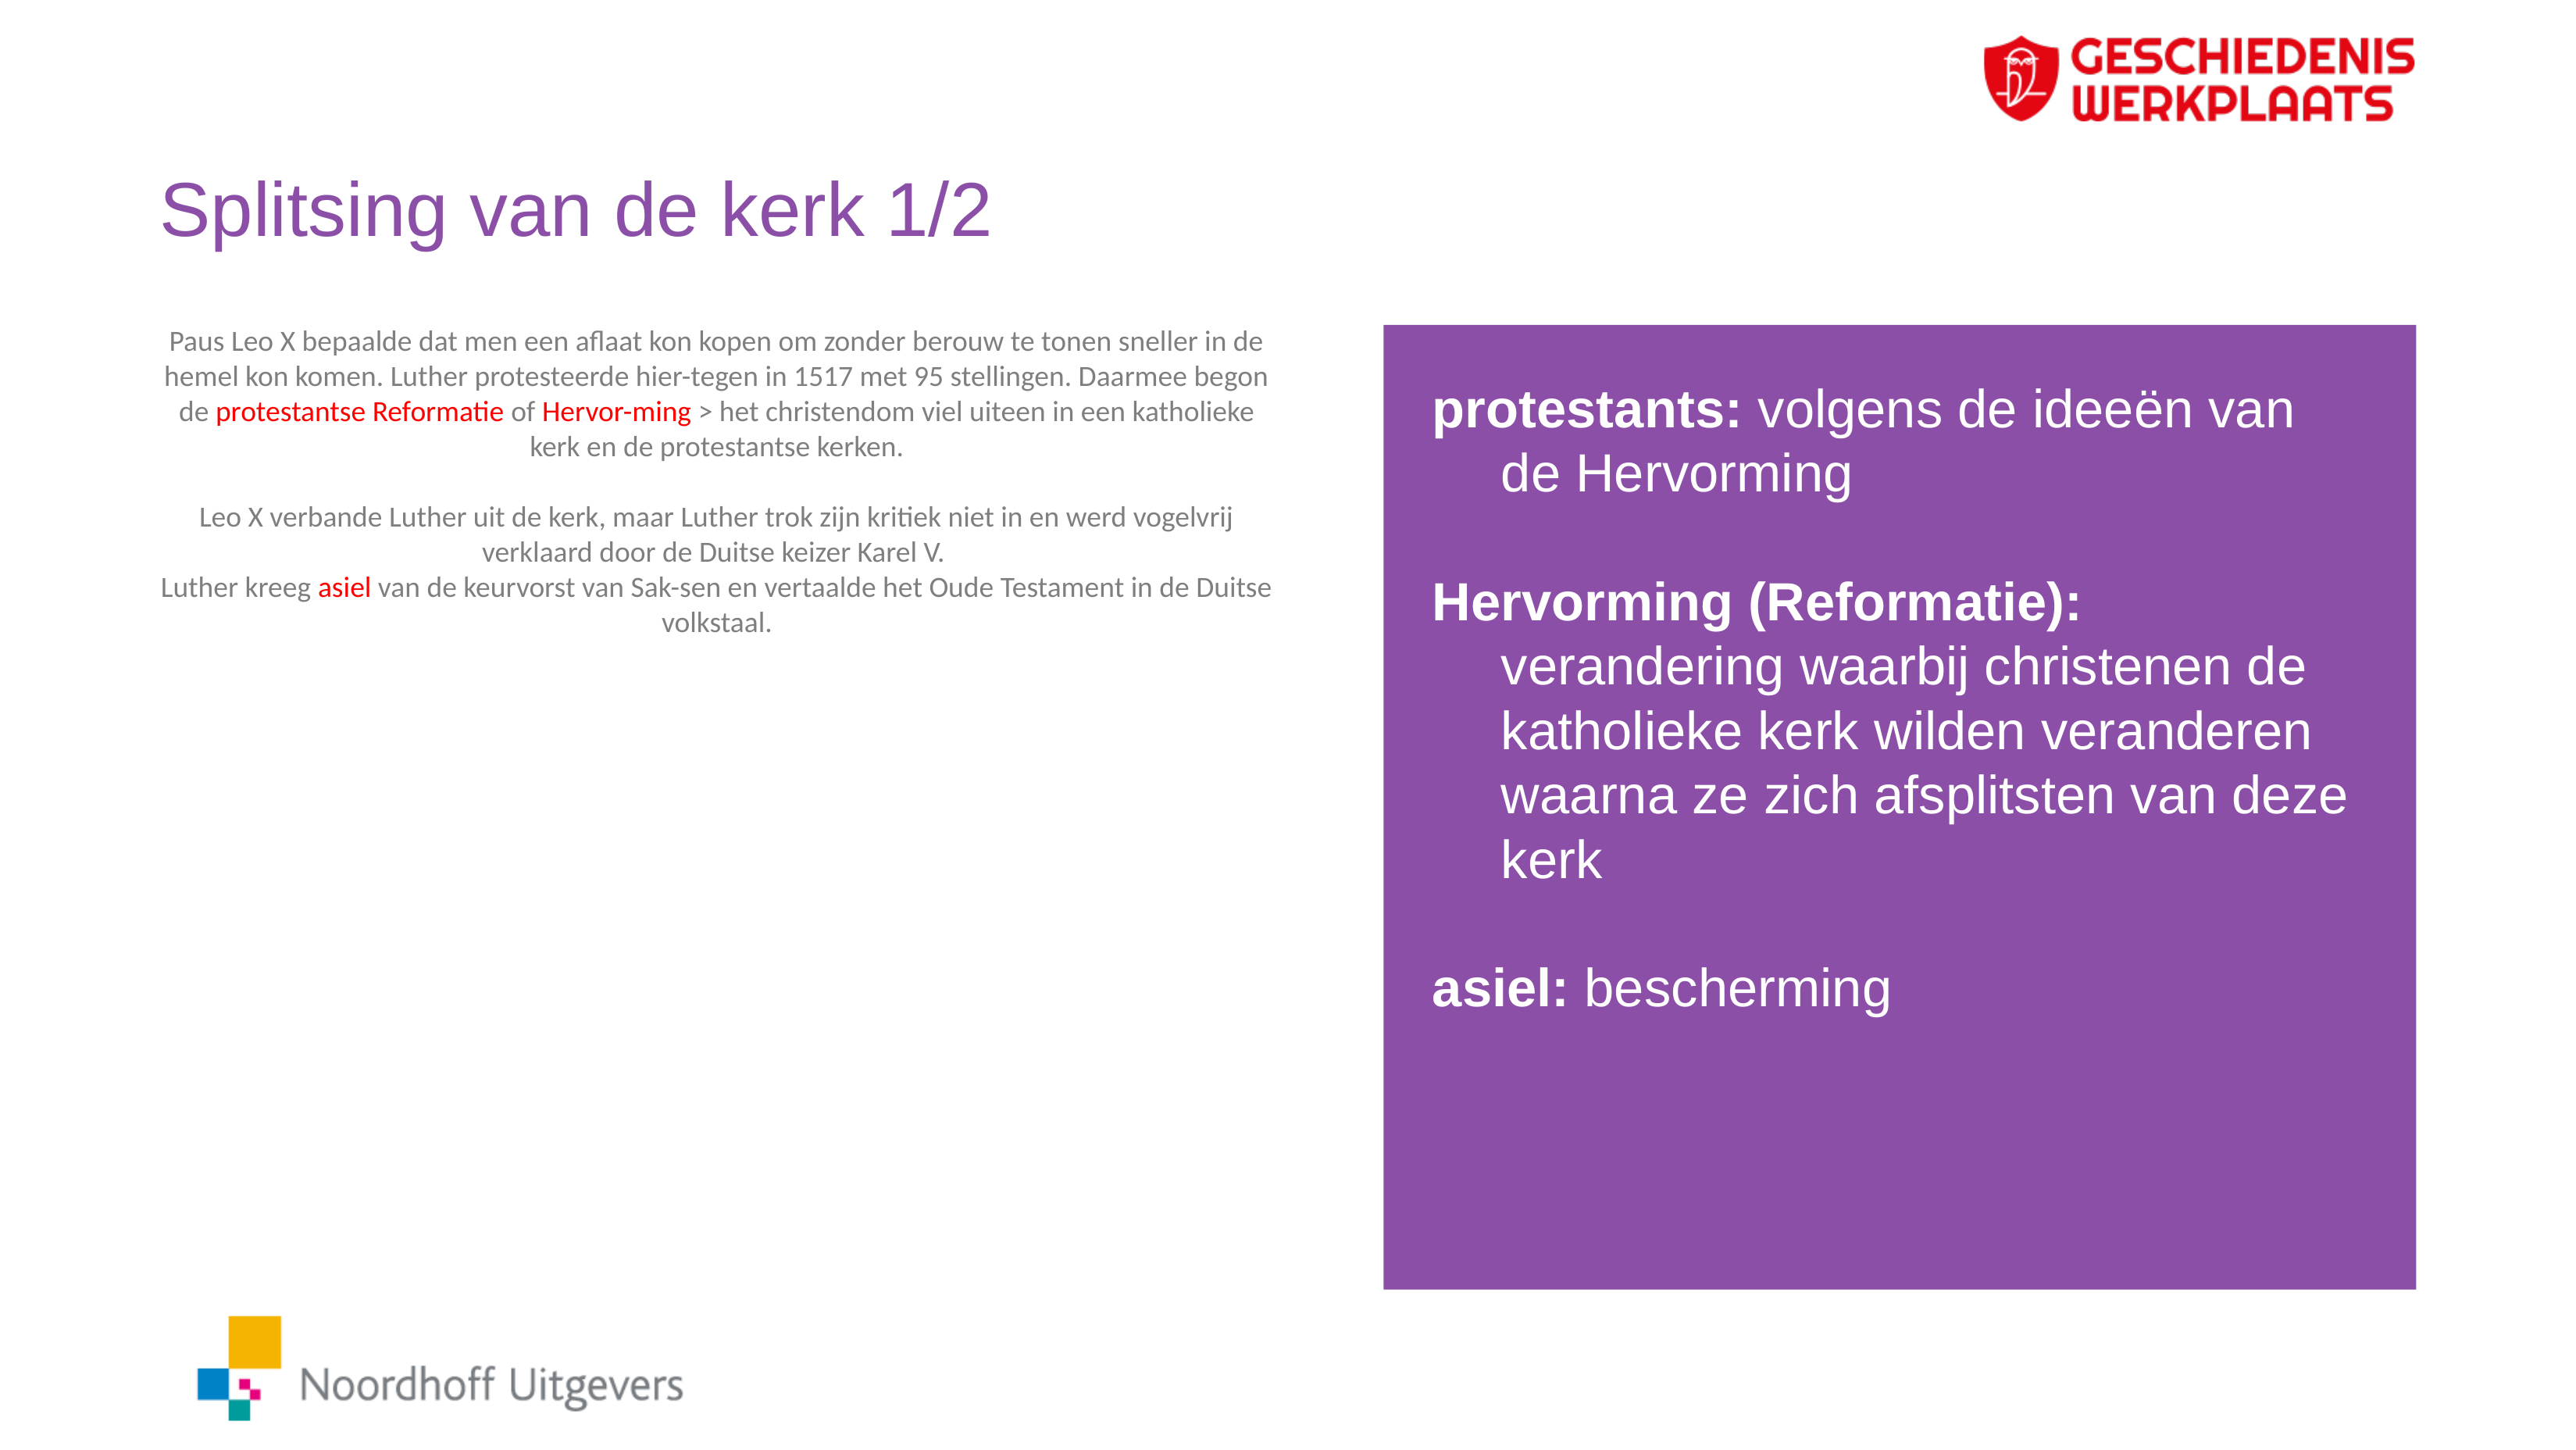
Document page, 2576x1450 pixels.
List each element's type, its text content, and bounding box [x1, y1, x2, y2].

text_box protestants: volgens de ideeën van de Hervorming Hervorming (Reformatie): verandering waarbij christenen de katholieke kerk wilden veranderen waarna ze zich afsplitsten van deze kerk asiel: bescherming [1383, 324, 2417, 1290]
title Splitsing van de kerk 1/2 [159, 159, 2416, 266]
picture [1610, 0, 2576, 161]
picture [159, 1288, 802, 1449]
list Paus Leo X bepaalde dat men een aflaat kon kopen om zonder berouw te tonen sneller in de hemel kon komen. Luther protesteerde hier-tegen in 1517 met 95 stellingen. Daarmee begon de protestantse Reformatie of Hervor-ming > het christendom viel uiteen in een katholieke kerk en de protestantse kerken. Leo X verbande Luther uit de kerk, maar Luther trok zijn kritiek niet in en werd vogelvrij verklaard door de Duitse keizer Karel V. Luther kreeg asiel van de keurvorst van Sak-sen en vertaalde het Oude Testament in de Duitse volkstaal. [159, 322, 1288, 1288]
